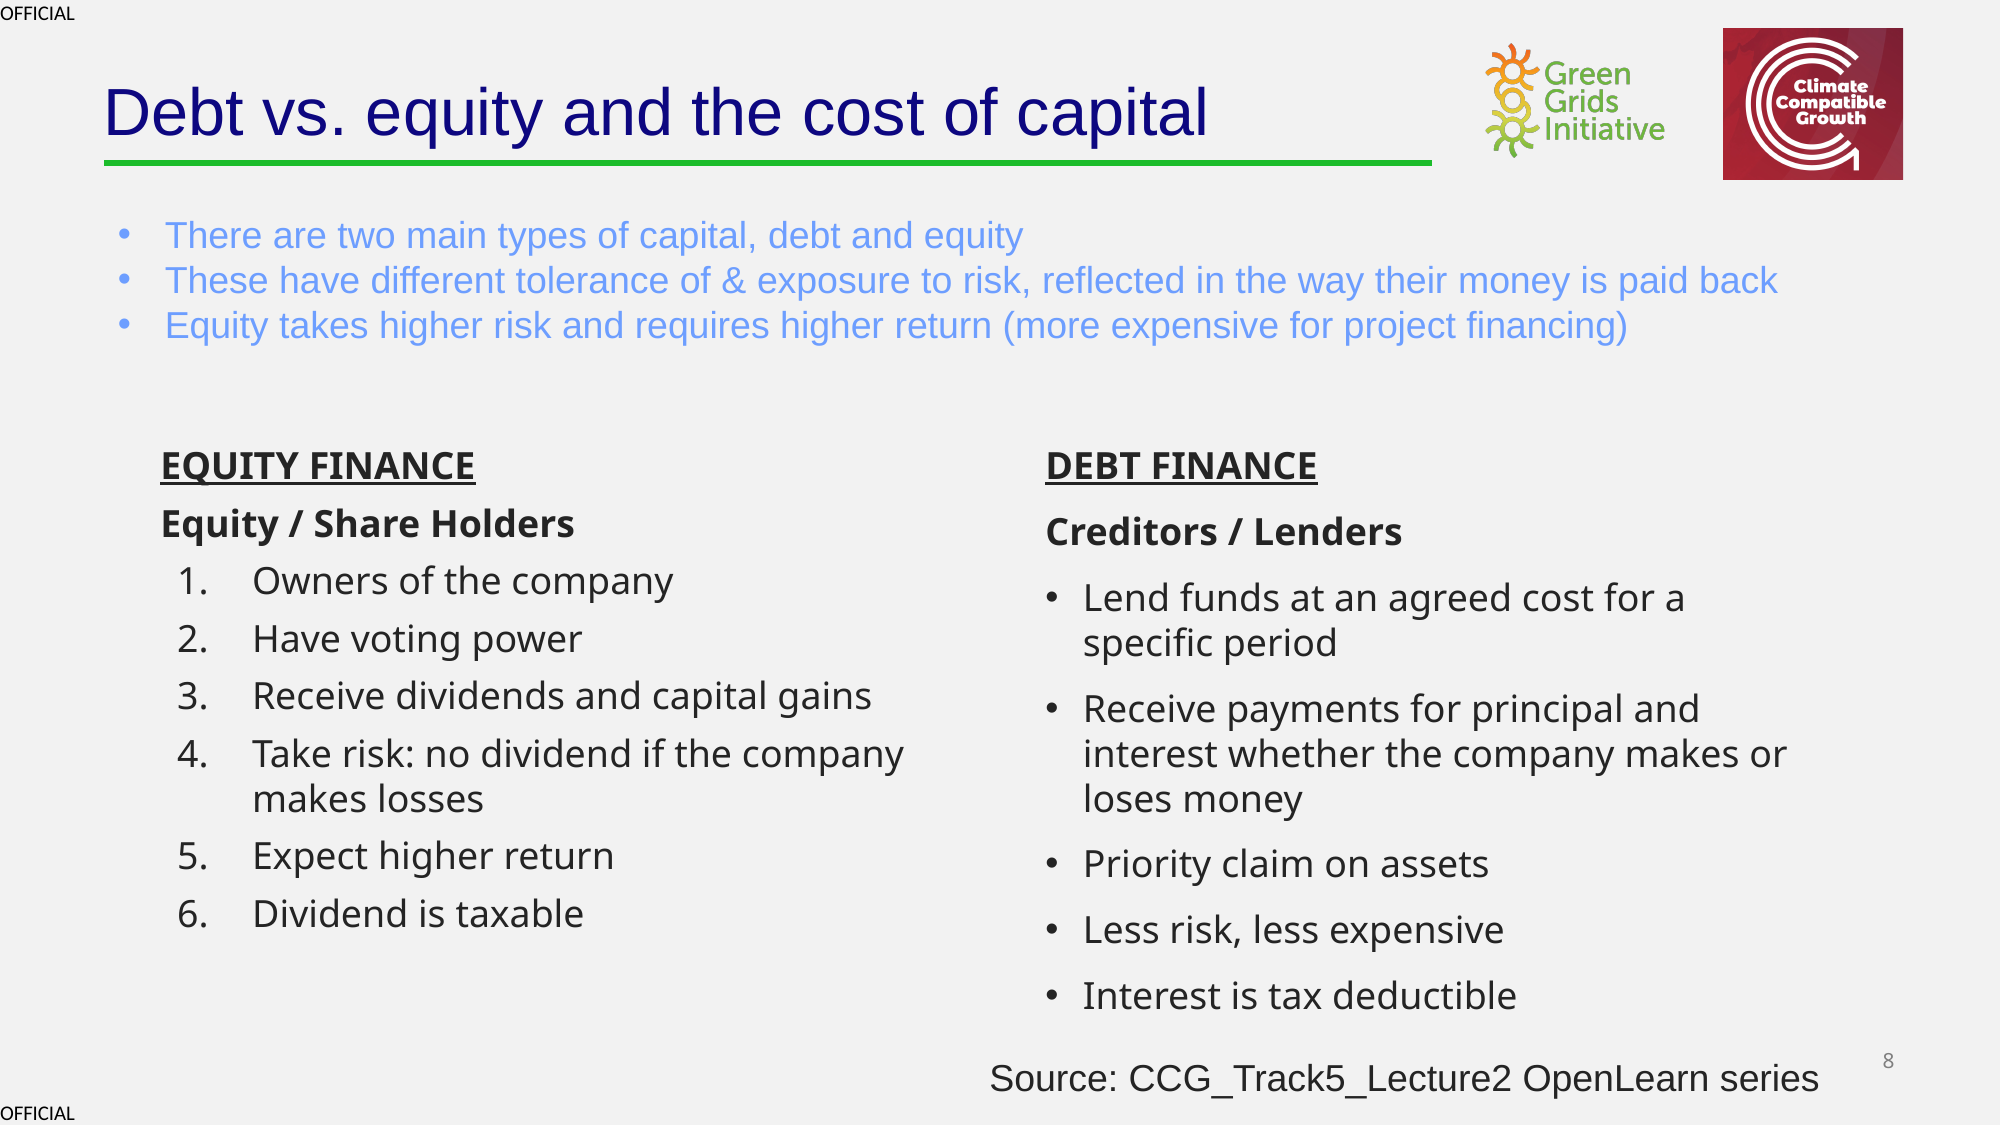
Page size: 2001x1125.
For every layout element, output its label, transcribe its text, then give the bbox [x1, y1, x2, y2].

picture [1485, 43, 1666, 162]
text_box There are two main types of capital, debt and equity These have different tolerance of & exposure to risk, reflected in the way their money is paid back Equity takes higher risk and requires higher return (more expensive for project financing) [103, 204, 1851, 354]
text_box Source: CCG_Track5_Lecture2 OpenLearn series [974, 1046, 1846, 1107]
picture [1723, 28, 1904, 180]
text_box DEBT FINANCE Creditors / Lenders Lend funds at an agreed cost for a specific period Receive payments for principal and interest whether the company makes or loses money Priority claim on assets Less risk, less expensive Interest is tax deductible [1030, 434, 1841, 1046]
title Debt vs. equity and the cost of capital [103, 78, 1433, 151]
text_box EQUITY FINANCE Equity / Share Holders Owners of the company Have voting power Receive dividends and capital gains Take risk: no dividend if the company makes losses Expect higher return Dividend is taxable [145, 434, 970, 1064]
